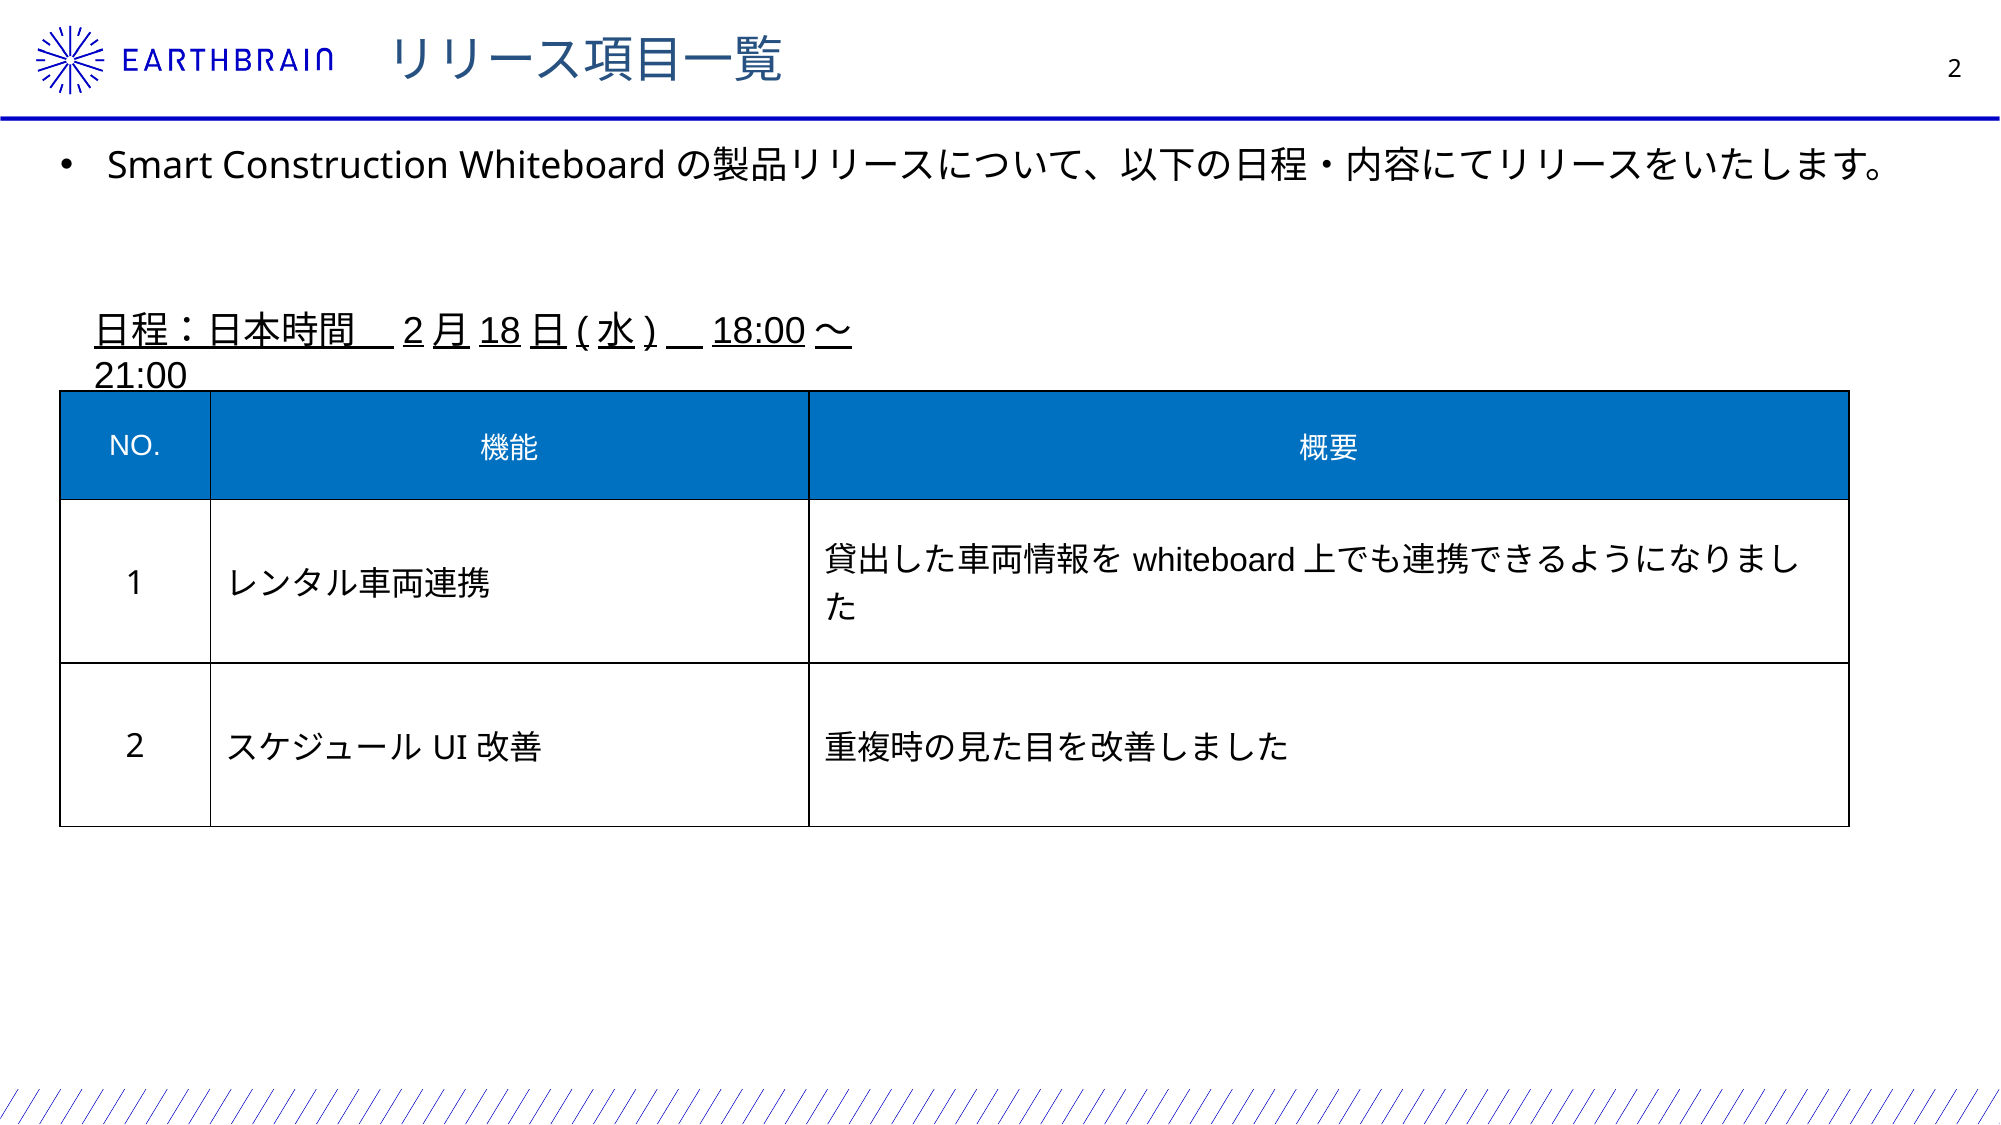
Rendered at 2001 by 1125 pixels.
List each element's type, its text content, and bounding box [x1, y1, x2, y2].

table_header 機能 [211, 392, 808, 499]
picture [0, 1089, 2000, 1125]
table_cell 重複時の見た目を改善しました [810, 664, 1848, 826]
table_cell スケジュールUI改善 [211, 664, 808, 826]
table_cell 2 [61, 664, 210, 826]
table_cell レンタル車両連携 [211, 500, 808, 662]
table_header 概要 [810, 392, 1848, 499]
table_header NO. [61, 392, 210, 499]
text_box Smart Construction Whiteboardの製品リリースについて、以下の日程・内容にてリリースをいたします。 [45, 133, 2000, 194]
table_cell 1 [61, 500, 210, 662]
picture [0, 0, 2000, 133]
table_cell 貸出した車両情報をwhiteboard上でも連携できるようになりました [810, 500, 1848, 662]
text_box 日程：日本時間 2月18日(水) 18:00～21:00 [79, 298, 941, 390]
list リリース項目一覧 [371, 29, 1709, 94]
